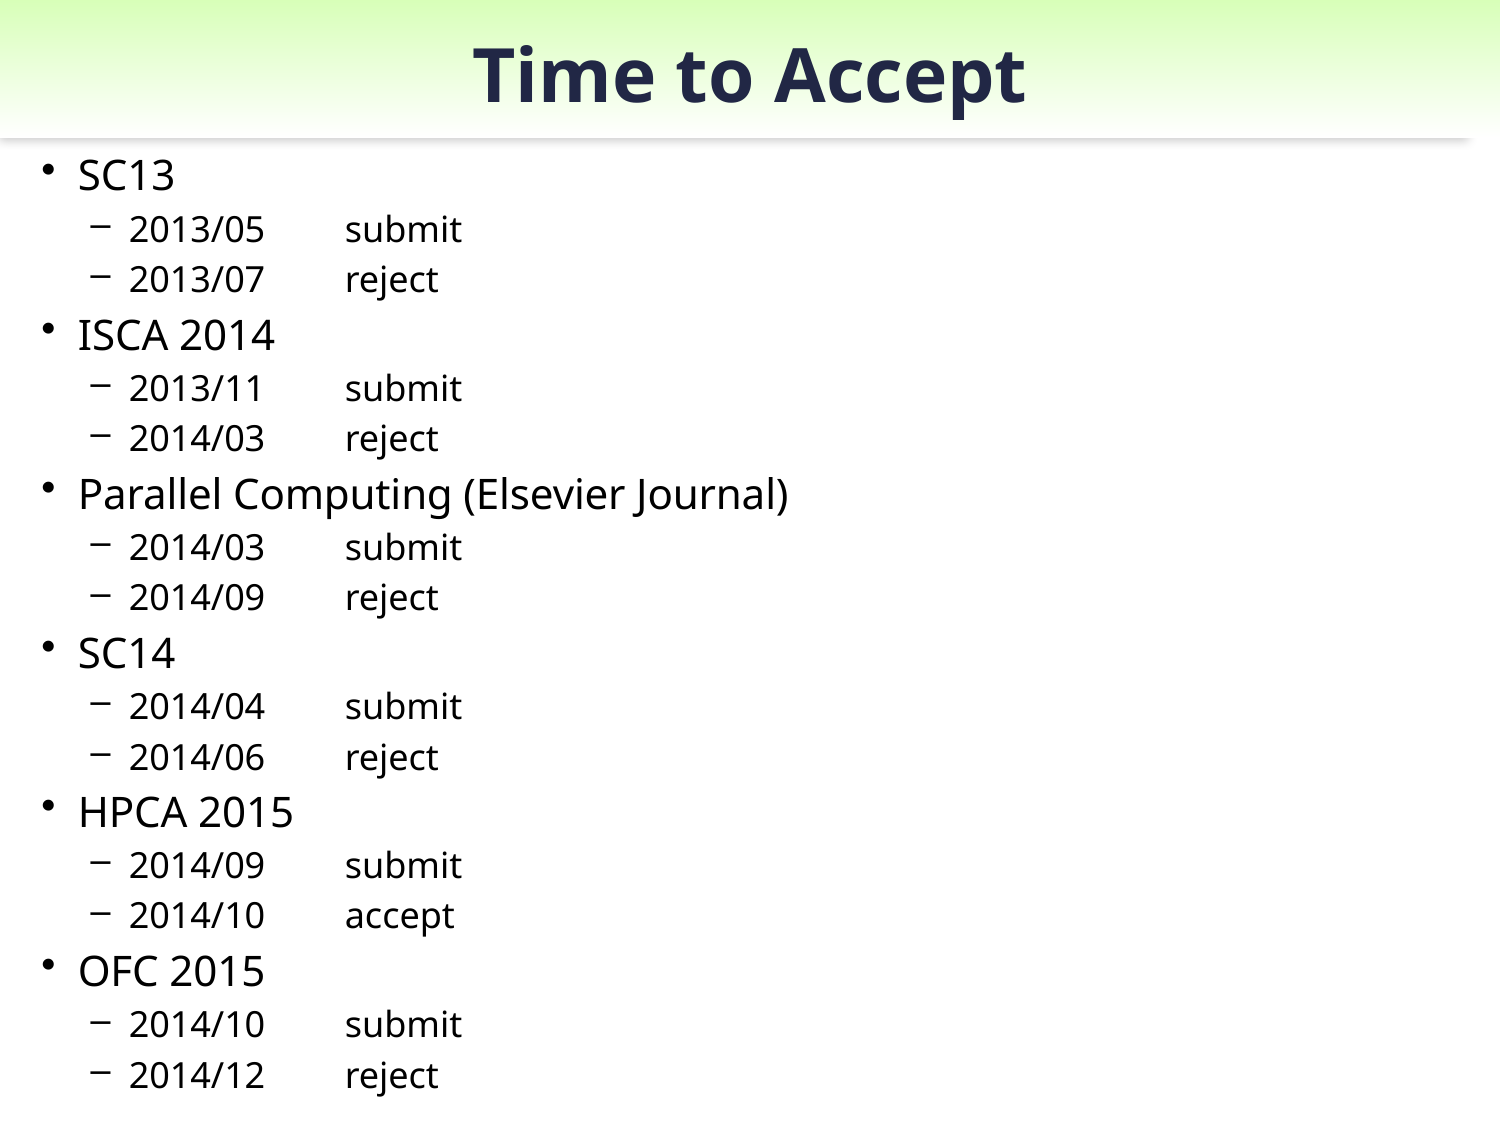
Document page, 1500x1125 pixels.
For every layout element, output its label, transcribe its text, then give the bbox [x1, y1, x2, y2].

title Time to Accept [41, 19, 1459, 126]
list SC13 2013/05 submit 2013/07 reject ISCA 2014 2013/11 submit 2014/03 reject Parallel Computing (Elsevier Journal) 2014/03 submit 2014/09 reject SC14 2014/04 submit 2014/06 reject HPCA 2015 2014/09 submit 2014/10 accept OFC 2015 2014/10 submit 2014/12 reject [41, 149, 1459, 1106]
